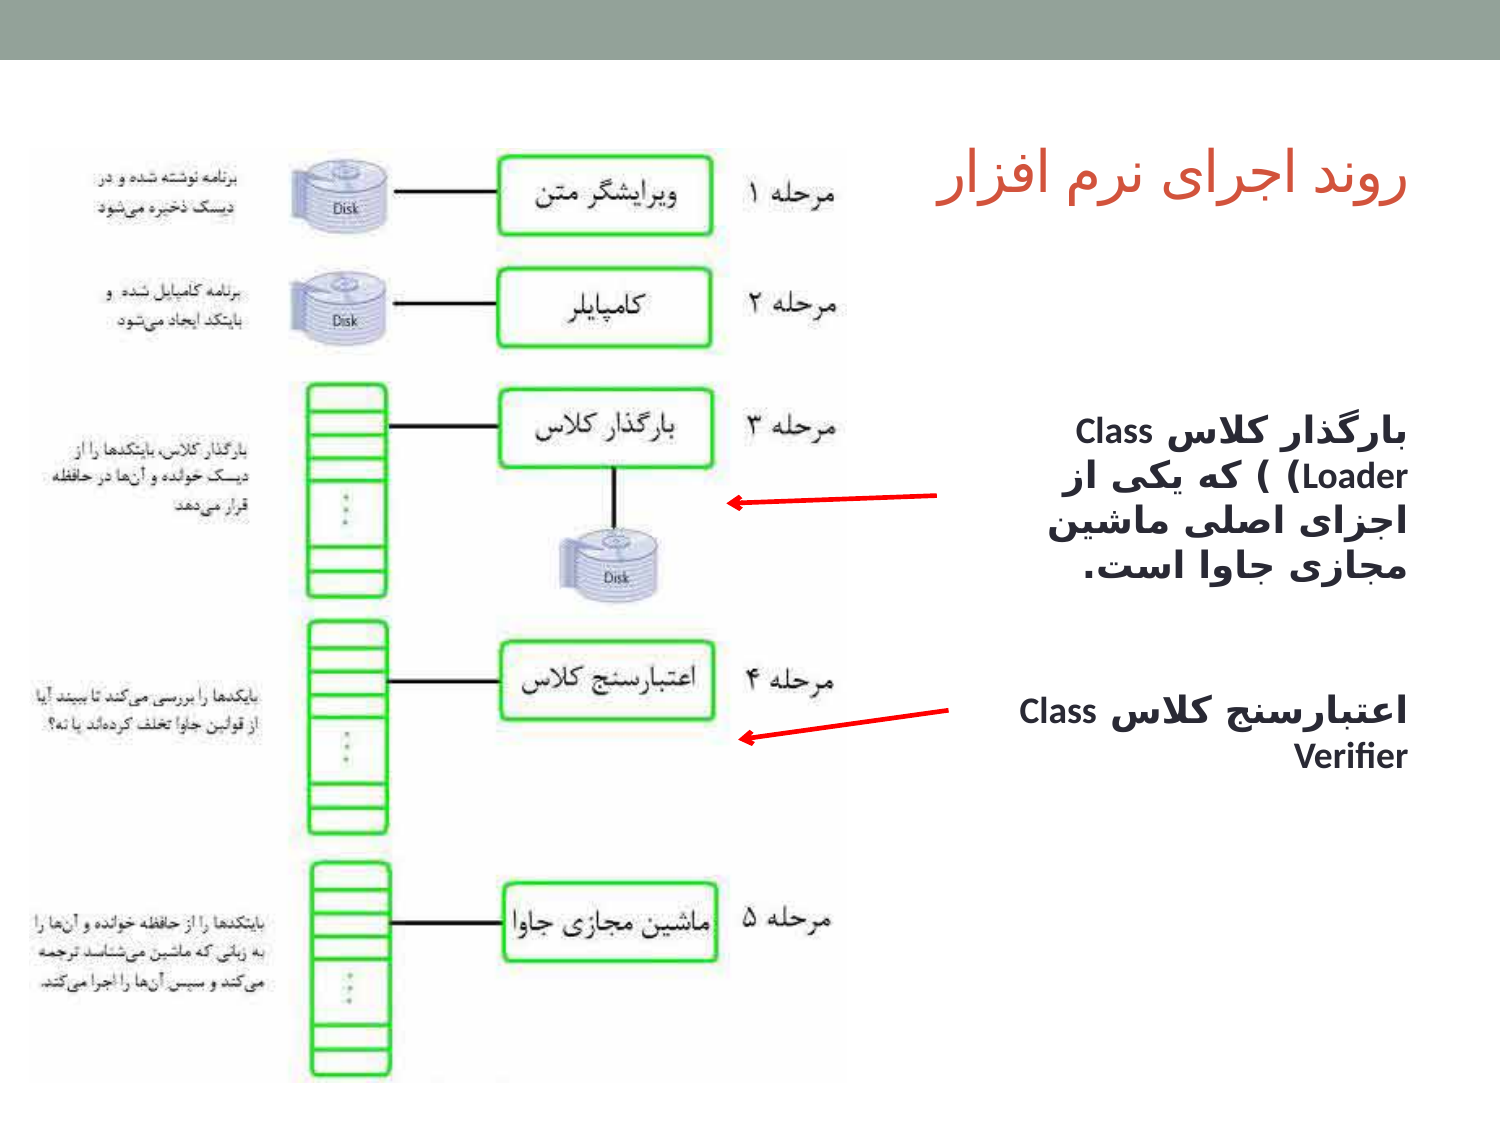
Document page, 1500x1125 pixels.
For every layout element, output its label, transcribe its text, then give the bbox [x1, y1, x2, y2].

text_box اعتبارسنج کلاس Class Verifier [936, 679, 1424, 784]
title روند اجرای نرم افزار [75, 87, 1425, 250]
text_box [737, 709, 949, 740]
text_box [726, 473, 937, 504]
text_box بارگذار کلاس Class Loader) ) که یکی از اجزای اصلی ماشین مجازی جاوا است. [936, 398, 1424, 593]
picture [29, 148, 847, 1083]
